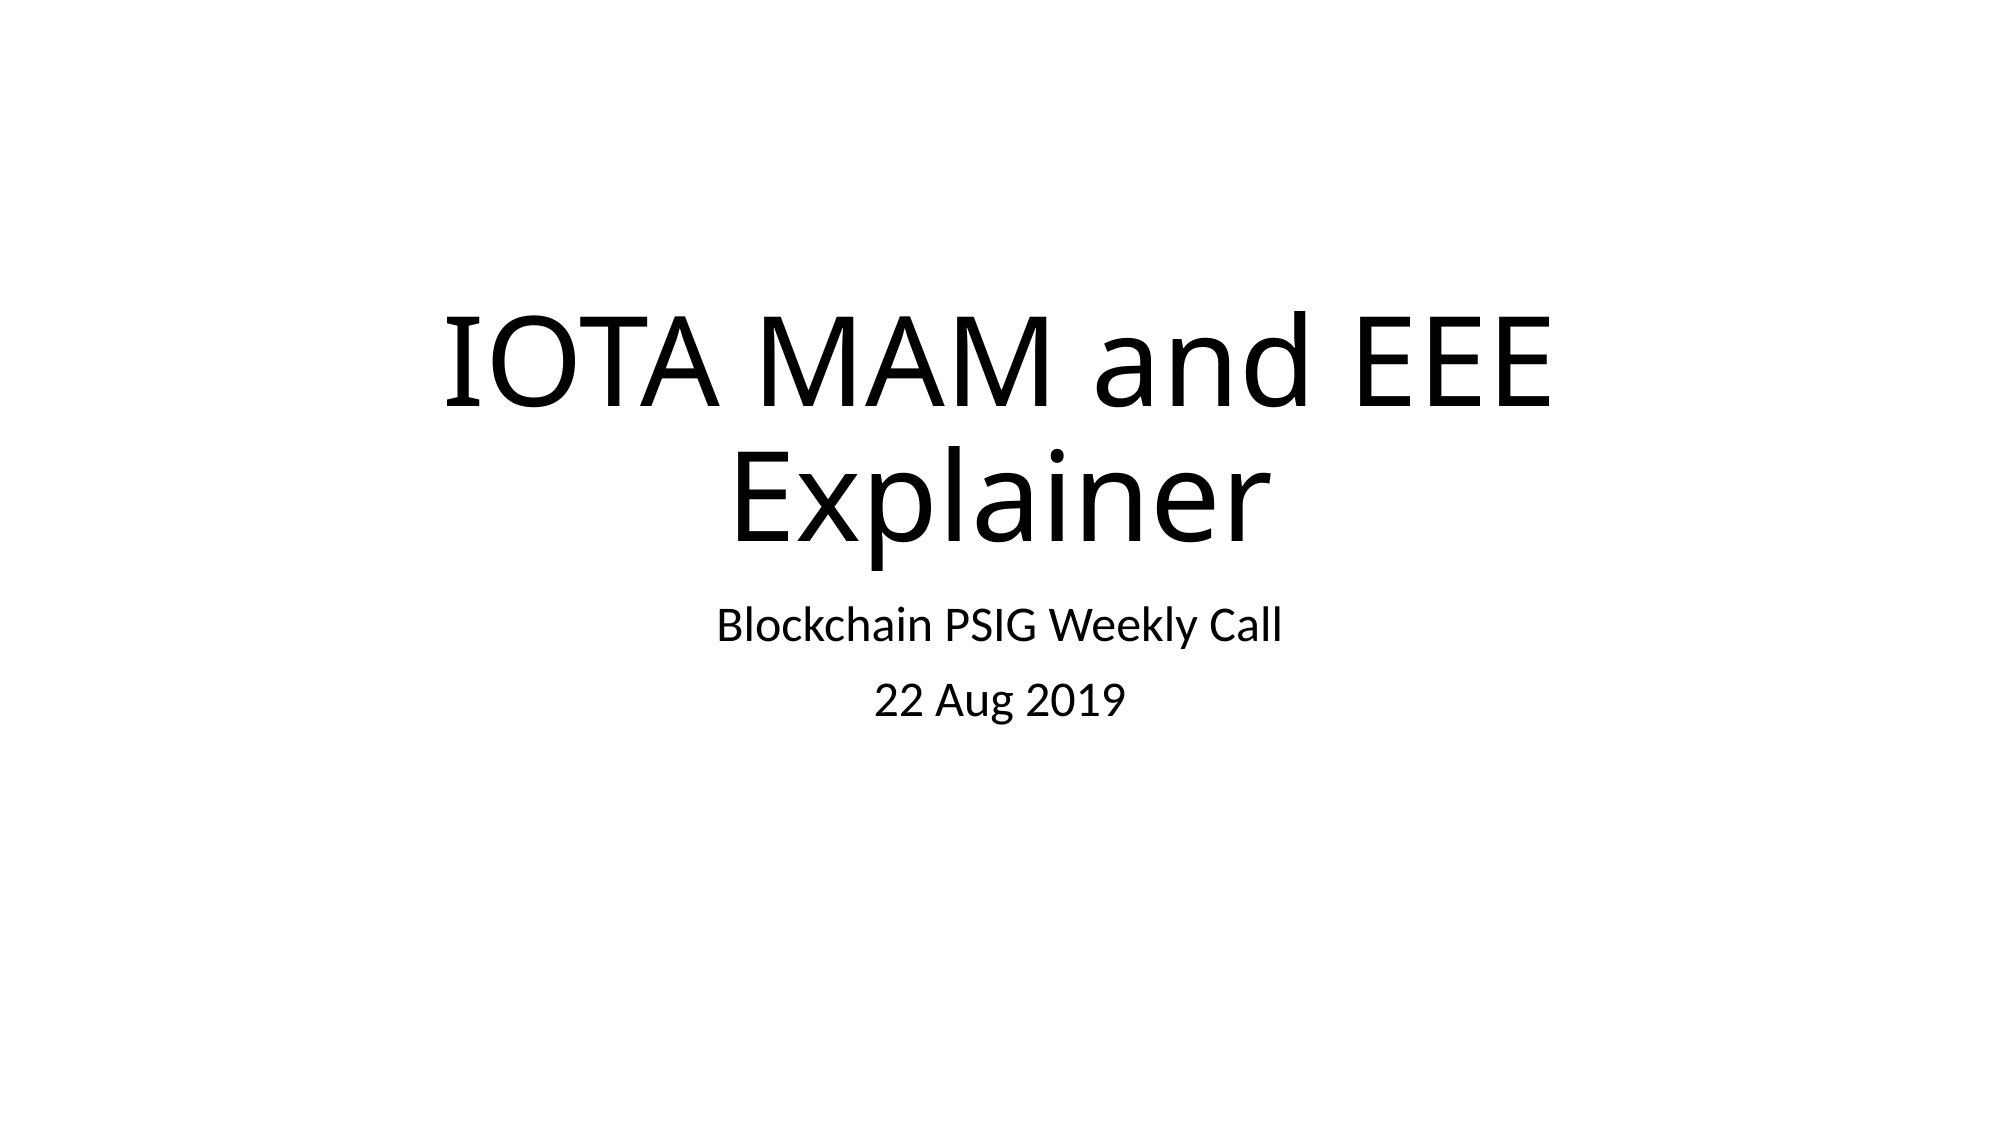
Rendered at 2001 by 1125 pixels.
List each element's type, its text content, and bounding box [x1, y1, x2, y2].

title IOTA MAM and EEE Explainer [249, 184, 1750, 576]
subtitle Blockchain PSIG Weekly Call 22 Aug 2019 [249, 590, 1750, 863]
